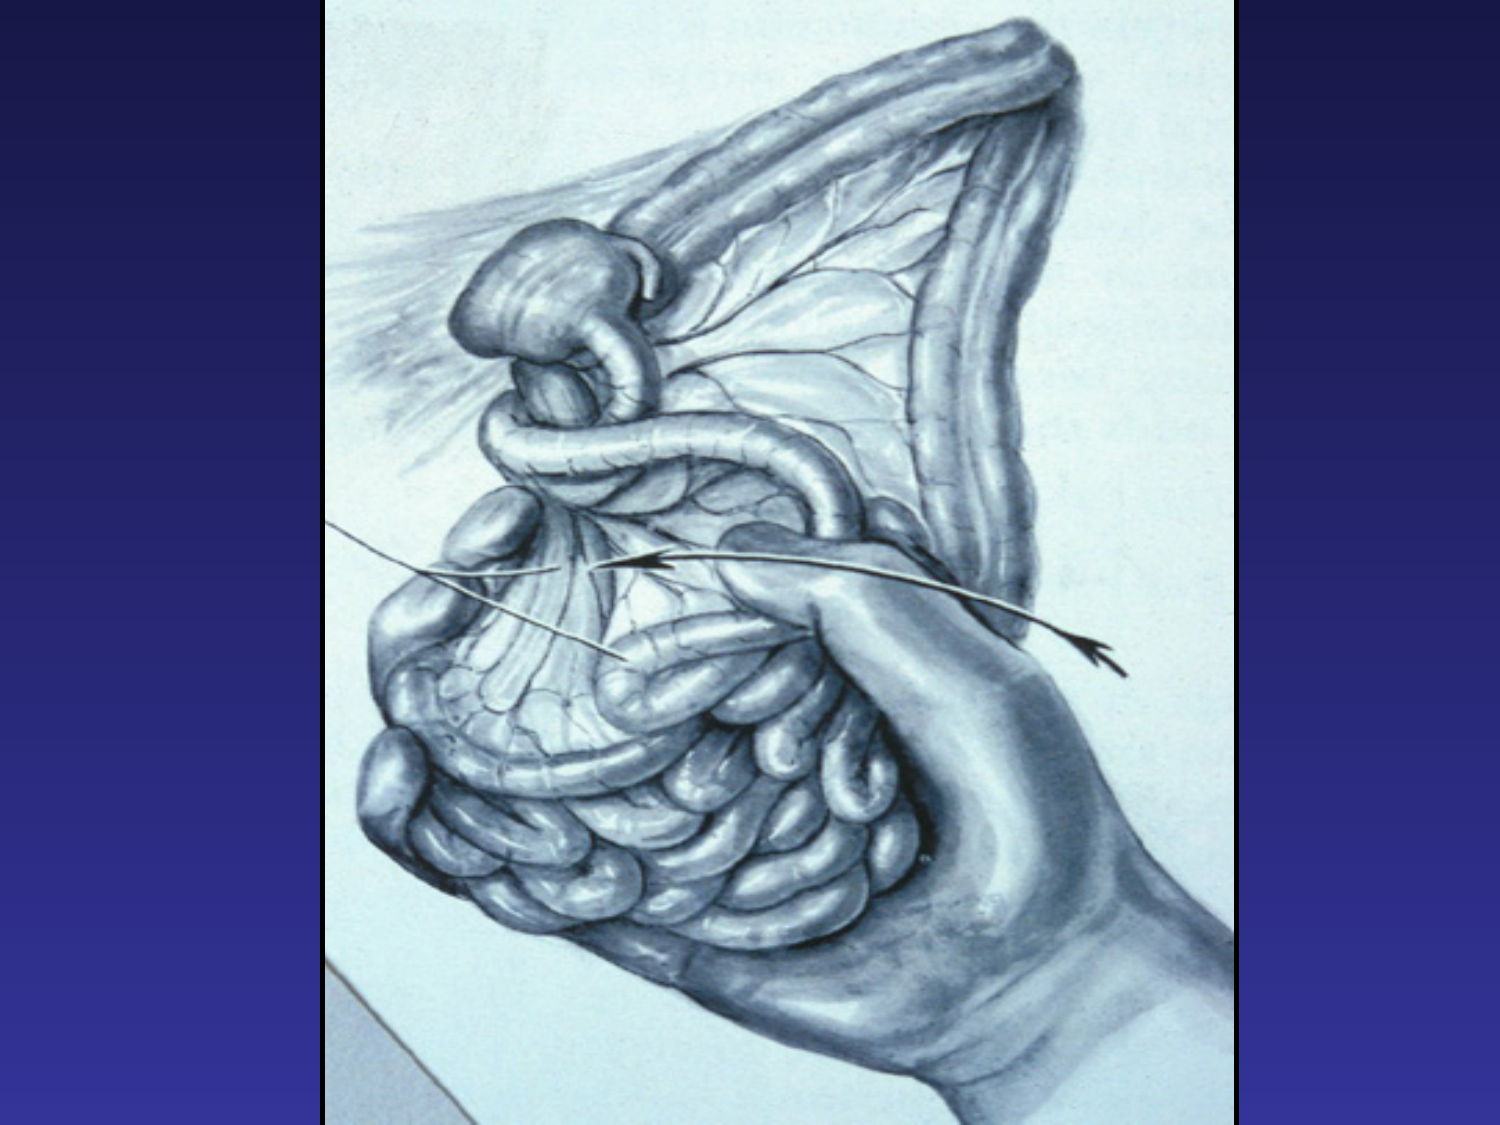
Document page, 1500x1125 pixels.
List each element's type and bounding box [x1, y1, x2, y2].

picture [324, 0, 1235, 1125]
